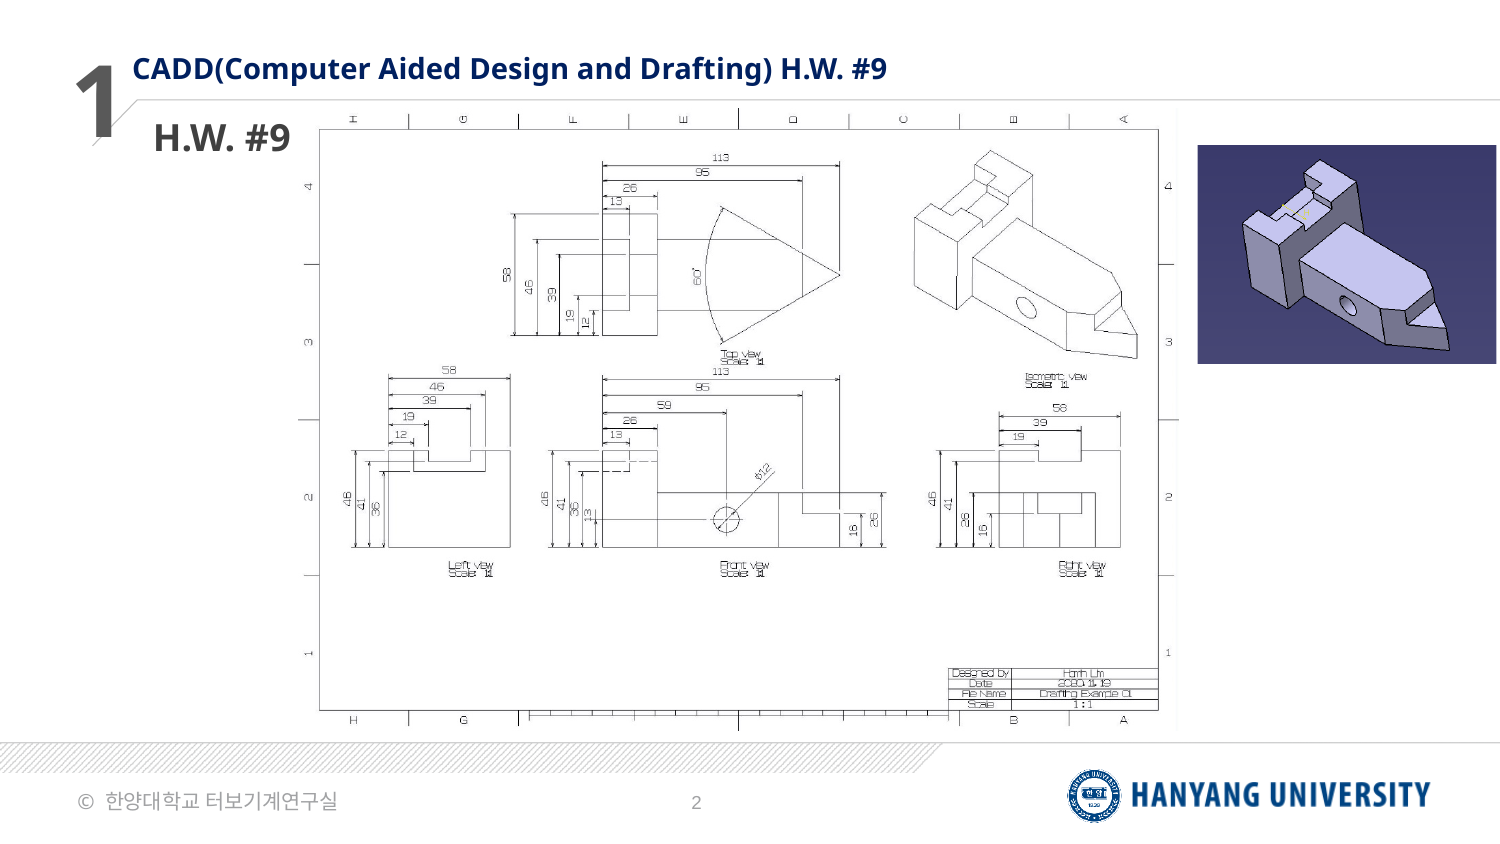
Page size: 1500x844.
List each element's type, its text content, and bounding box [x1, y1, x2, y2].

picture [1197, 145, 1497, 364]
picture [0, 742, 1500, 824]
picture [298, 108, 1179, 732]
text_box CADD(Computer Aided Design and Drafting) H.W. #9 [132, 42, 903, 93]
text_box [0, 0, 942, 102]
text_box 1 [55, 29, 143, 165]
text_box H.W. #9 [152, 140, 293, 167]
text_box [143, 97, 1500, 145]
